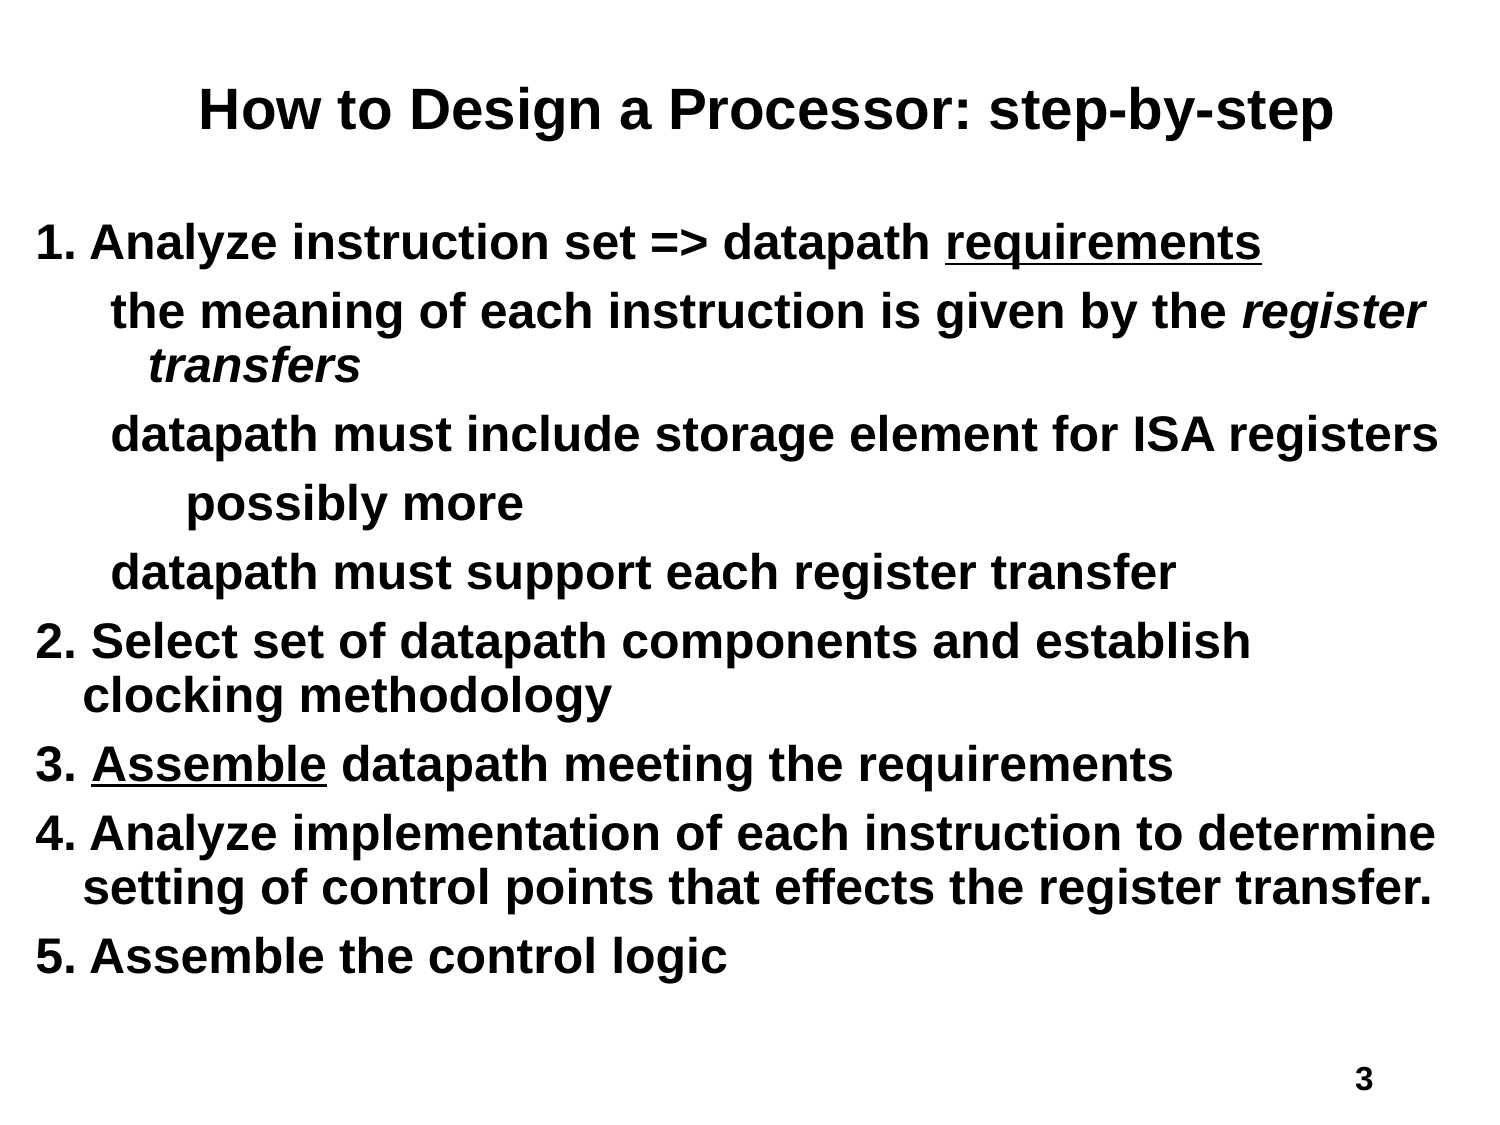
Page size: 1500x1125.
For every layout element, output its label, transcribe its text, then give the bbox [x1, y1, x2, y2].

text_box How to Design a Processor: step-by-step [188, 74, 1347, 147]
text_box 1. Analyze instruction set => datapath requirements the meaning of each instruction is given by the register transfers datapath must include storage element for ISA registers possibly more datapath must support each register transfer 2. Select set of datapath components and establish clocking methodology 3. Assemble datapath meeting the requirements 4. Analyze implementation of each instruction to determine setting of control points that effects the register transfer. 5. Assemble the control logic [24, 212, 1469, 989]
